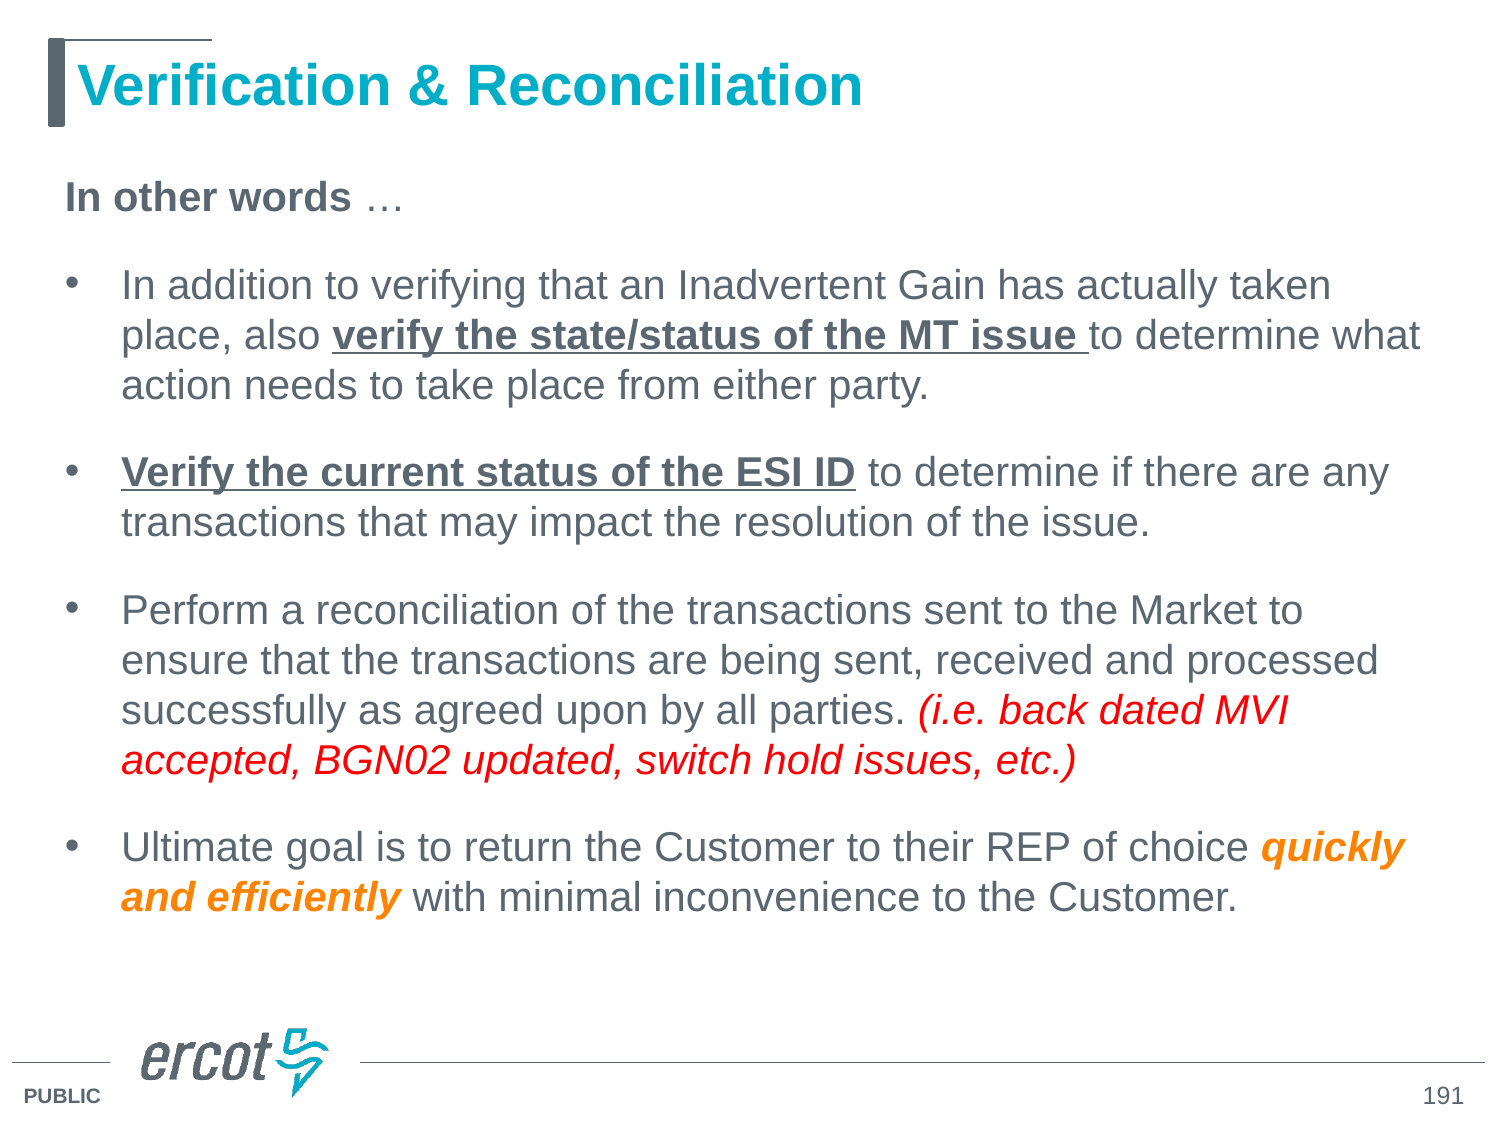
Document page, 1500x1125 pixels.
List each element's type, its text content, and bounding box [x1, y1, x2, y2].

title Verification & Reconciliation [62, 39, 1450, 125]
list In other words … In addition to verifying that an Inadvertent Gain has actually taken place, also verify the state/status of the MT issue to determine what action needs to take place from either party. Verify the current status of the ESI ID to determine if there are any transactions that may impact the resolution of the issue. Perform a reconciliation of the transactions sent to the Market to ensure that the transactions are being sent, received and processed successfully as agreed upon by all parties. (i.e. back dated MVI accepted, BGN02 updated, switch hold issues, etc.) Ultimate goal is to return the Customer to their REP of choice quickly and efficiently with minimal inconvenience to the Customer. [50, 162, 1450, 992]
slide_number 191 [1400, 1076, 1488, 1113]
picture [137, 1024, 332, 1100]
